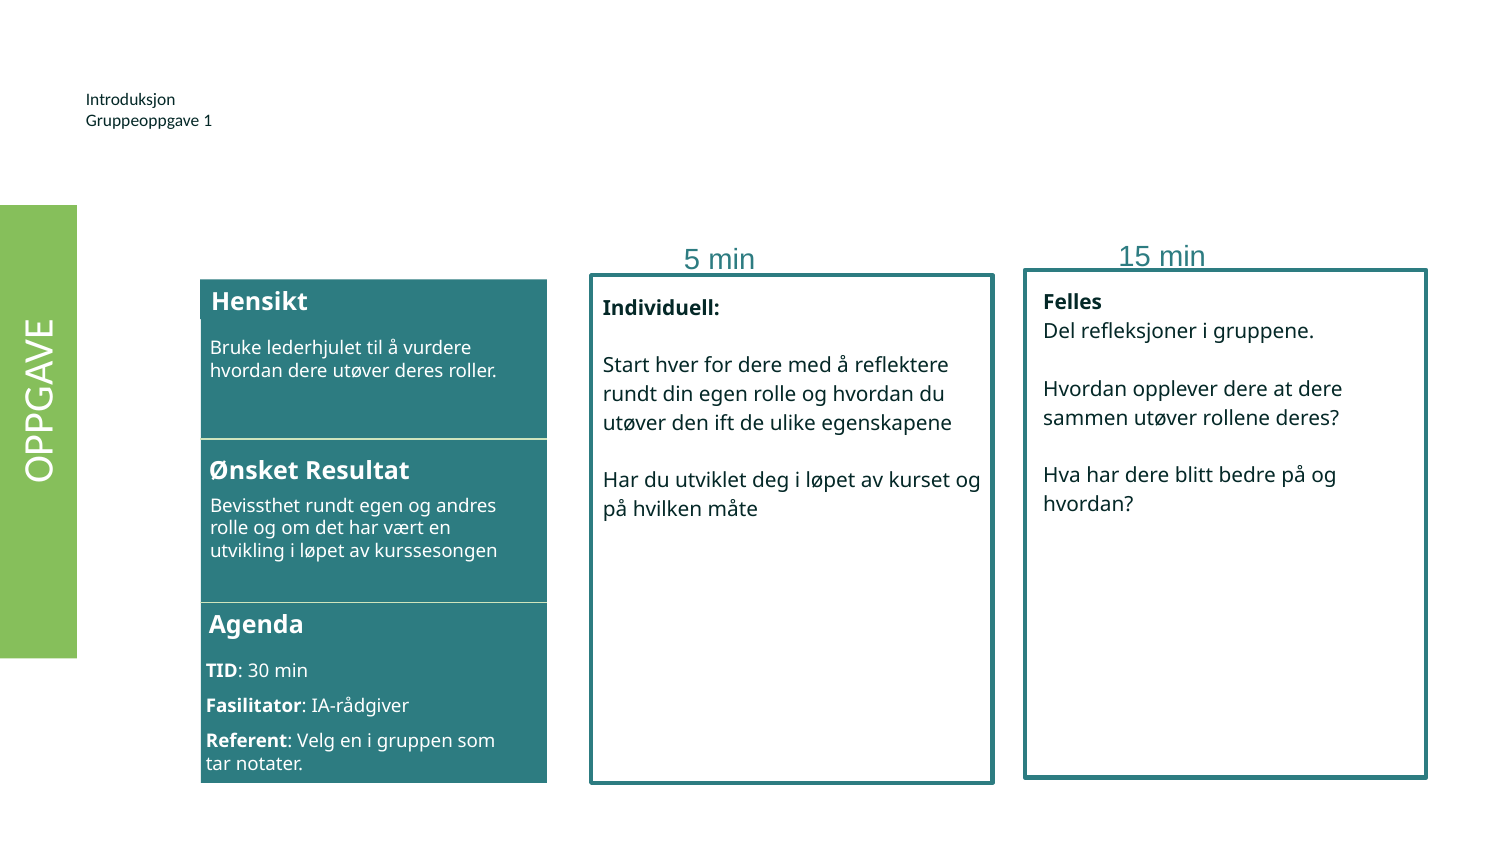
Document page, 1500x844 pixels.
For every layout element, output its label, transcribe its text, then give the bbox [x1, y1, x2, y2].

text_box [1023, 268, 1428, 780]
text_box 15 min [1103, 229, 1260, 280]
text_box [199, 647, 549, 785]
text_box Individuell: Start hver for dere med å reflektere rundt din egen rolle og hvordan du utøver den ift de ulike egenskapene Har du utviklet deg i løpet av kurset og på hvilken måte [586, 275, 1010, 722]
text_box [199, 495, 549, 597]
text_box Felles Del refleksjoner i gruppene. Hvordan opplever dere at dere sammen utøver rollene deres? Hva har dere blitt bedre på og hvordan? [1027, 270, 1429, 752]
text_box [199, 321, 549, 328]
text_box [198, 277, 549, 321]
text_box 5 min [669, 232, 826, 283]
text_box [200, 597, 549, 641]
title Introduksjon Gruppeoppgave 1 [70, 72, 1430, 168]
text_box TID: 30 min Fasilitator: IA-rådgiver Referent: Velg en i gruppen som tar notater. [191, 651, 535, 782]
text_box [199, 389, 549, 442]
text_box [589, 722, 995, 785]
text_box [200, 443, 549, 487]
text_box Bruke lederhjulet til å vurdere hvordan dere utøver deres roller. [195, 328, 555, 389]
text_box Hensikt [211, 281, 487, 316]
text_box Bevissthet rundt egen og andres rolle og om det har vært en utvikling i løpet av kurssesongen [195, 489, 539, 569]
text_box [0, 204, 78, 659]
